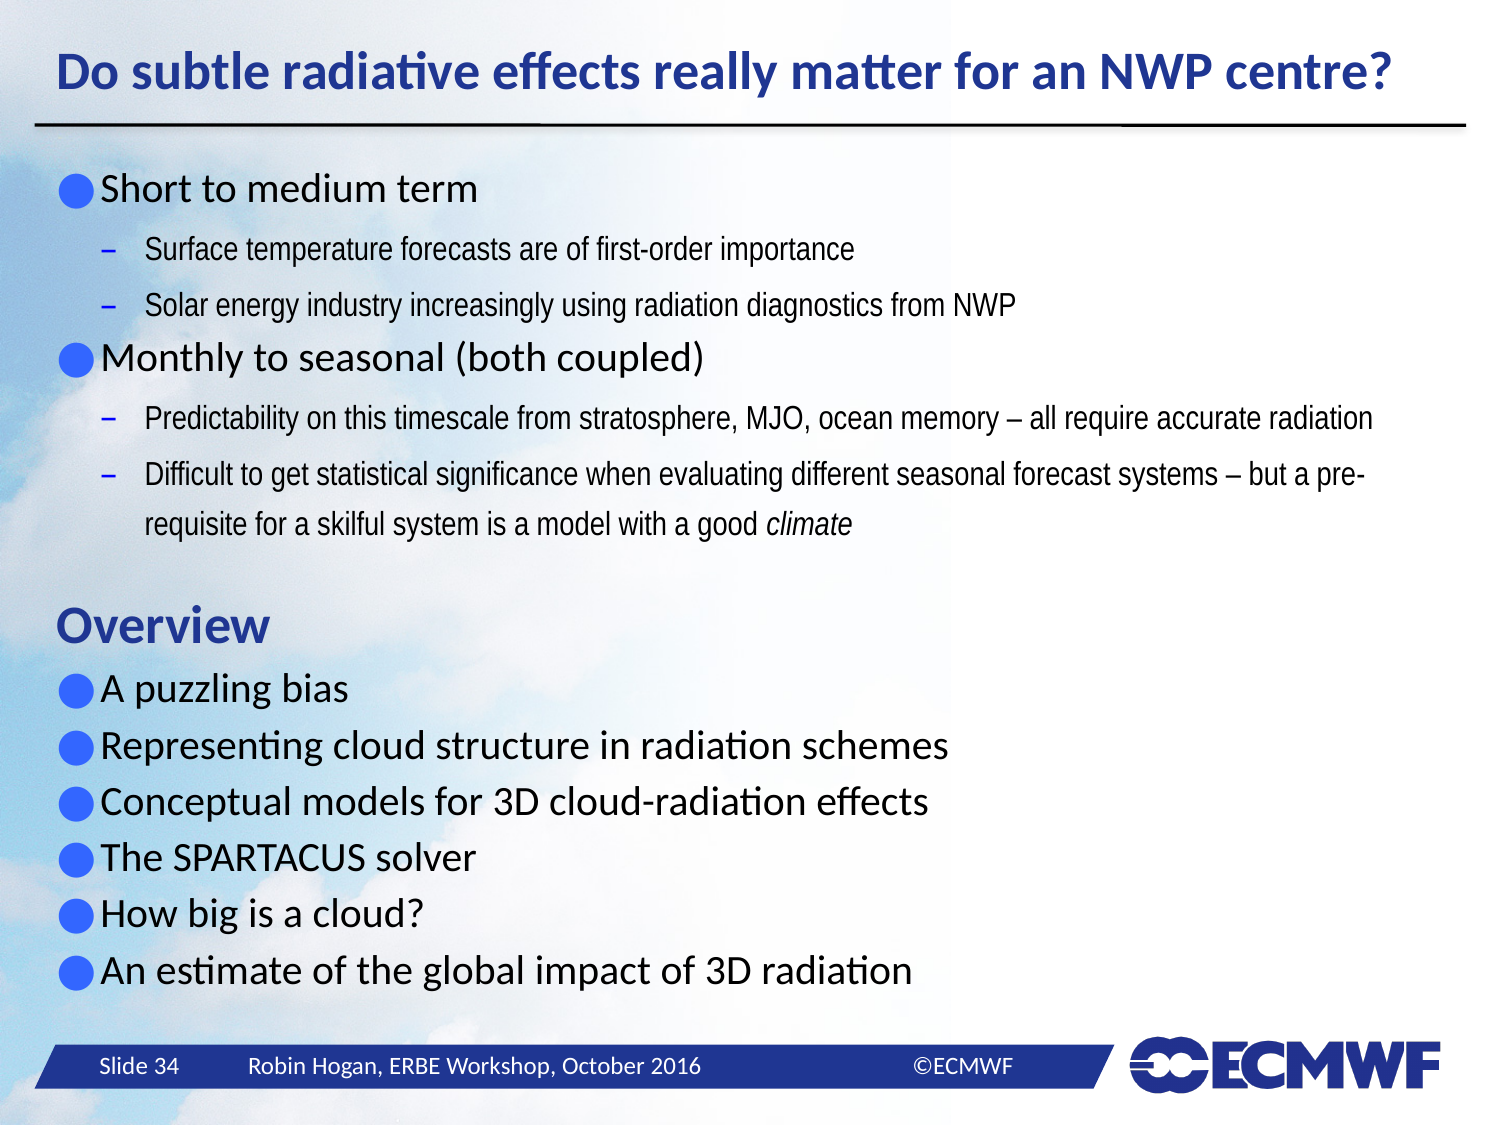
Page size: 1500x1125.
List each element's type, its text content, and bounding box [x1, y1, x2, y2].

list Short to medium term Surface temperature forecasts are of first-order importance Solar energy industry increasingly using radiation diagnostics from NWP Monthly to seasonal (both coupled) Predictability on this timescale from stratosphere, MJO, ocean memory – all require accurate radiation Difficult to get statistical significance when evaluating different seasonal forecast systems – but a pre-requisite for a skilful system is a model with a good climate Overview A puzzling bias Representing cloud structure in radiation schemes Conceptual models for 3D cloud-radiation effects The SPARTACUS solver How big is a cloud? An estimate of the global impact of 3D radiation [55, 160, 1443, 1001]
picture [0, 0, 951, 1125]
title Do subtle radiative effects really matter for an NWP centre? [55, 18, 1440, 126]
picture [1129, 1036, 1441, 1094]
